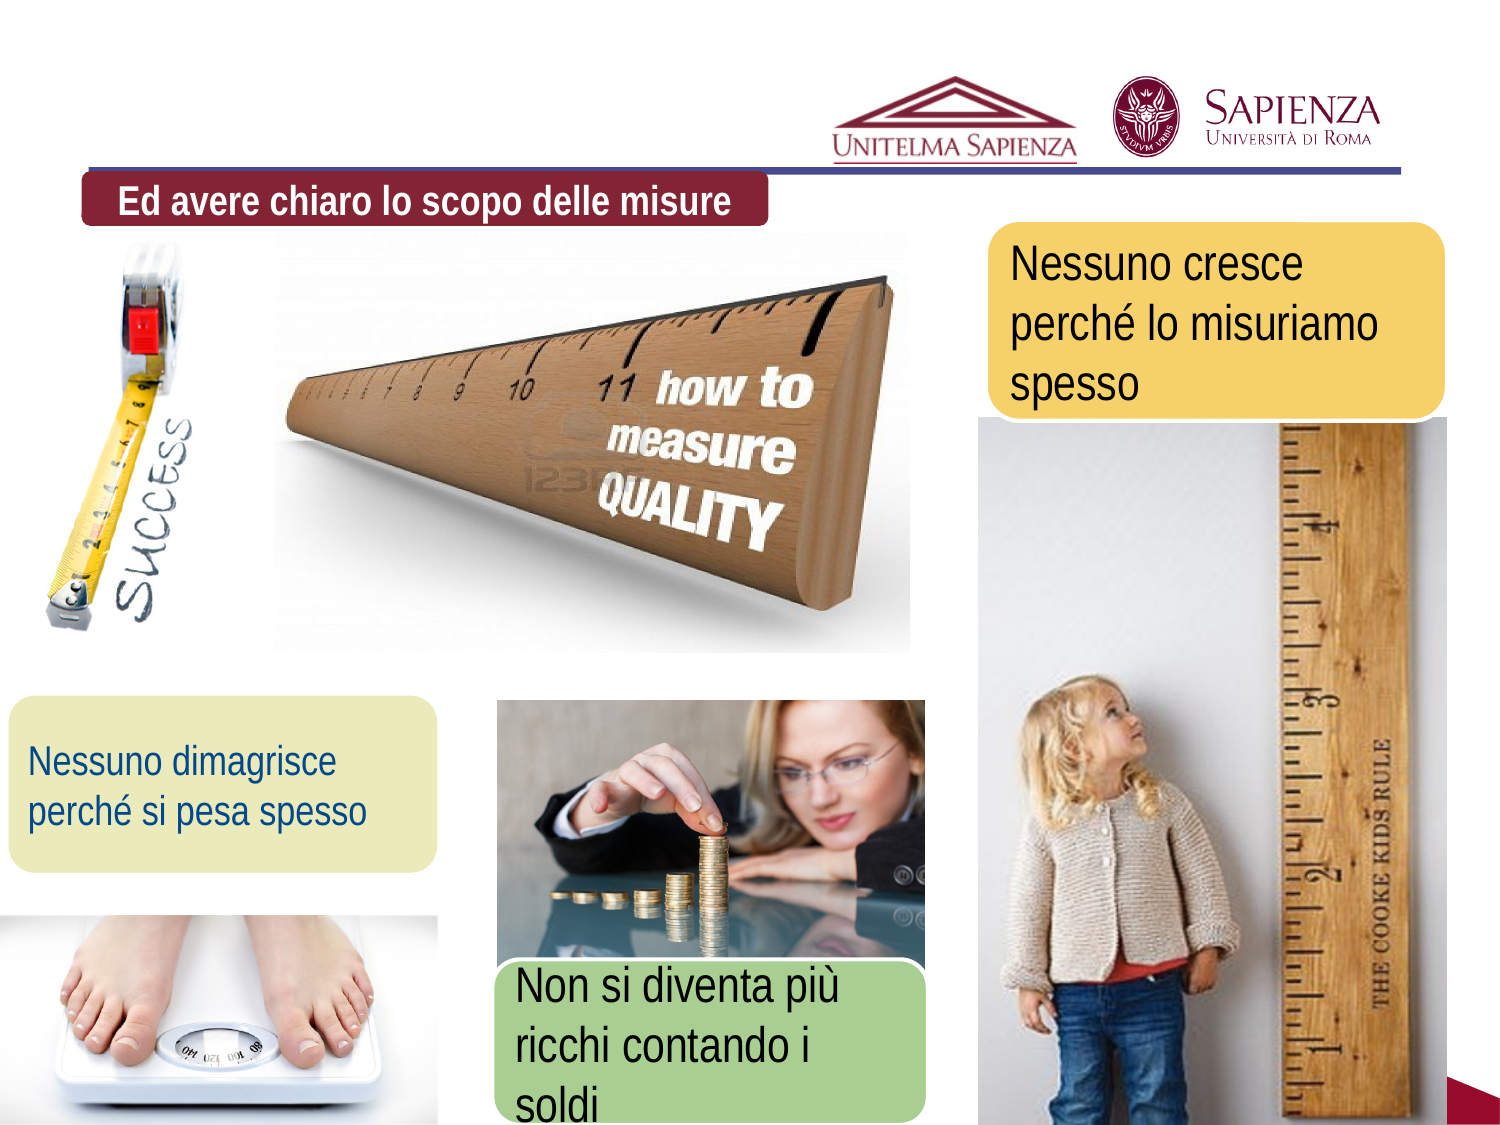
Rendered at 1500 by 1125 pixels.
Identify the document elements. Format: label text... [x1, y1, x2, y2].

picture [832, 76, 1077, 164]
picture [977, 416, 1500, 1125]
text_box Ed avere chiaro lo scopo delle misure [79, 168, 771, 229]
text_box Non si diventa più ricchi contando i soldi [490, 976, 931, 1125]
text_box Nessuno cresce perché lo misuriamo spesso [983, 217, 1450, 415]
picture [1104, 66, 1414, 164]
picture [3, 238, 243, 649]
text_box Nessuno dimagrisce perché si pesa spesso [1, 688, 445, 880]
picture [496, 700, 925, 975]
picture [273, 232, 910, 653]
picture [0, 915, 438, 1125]
